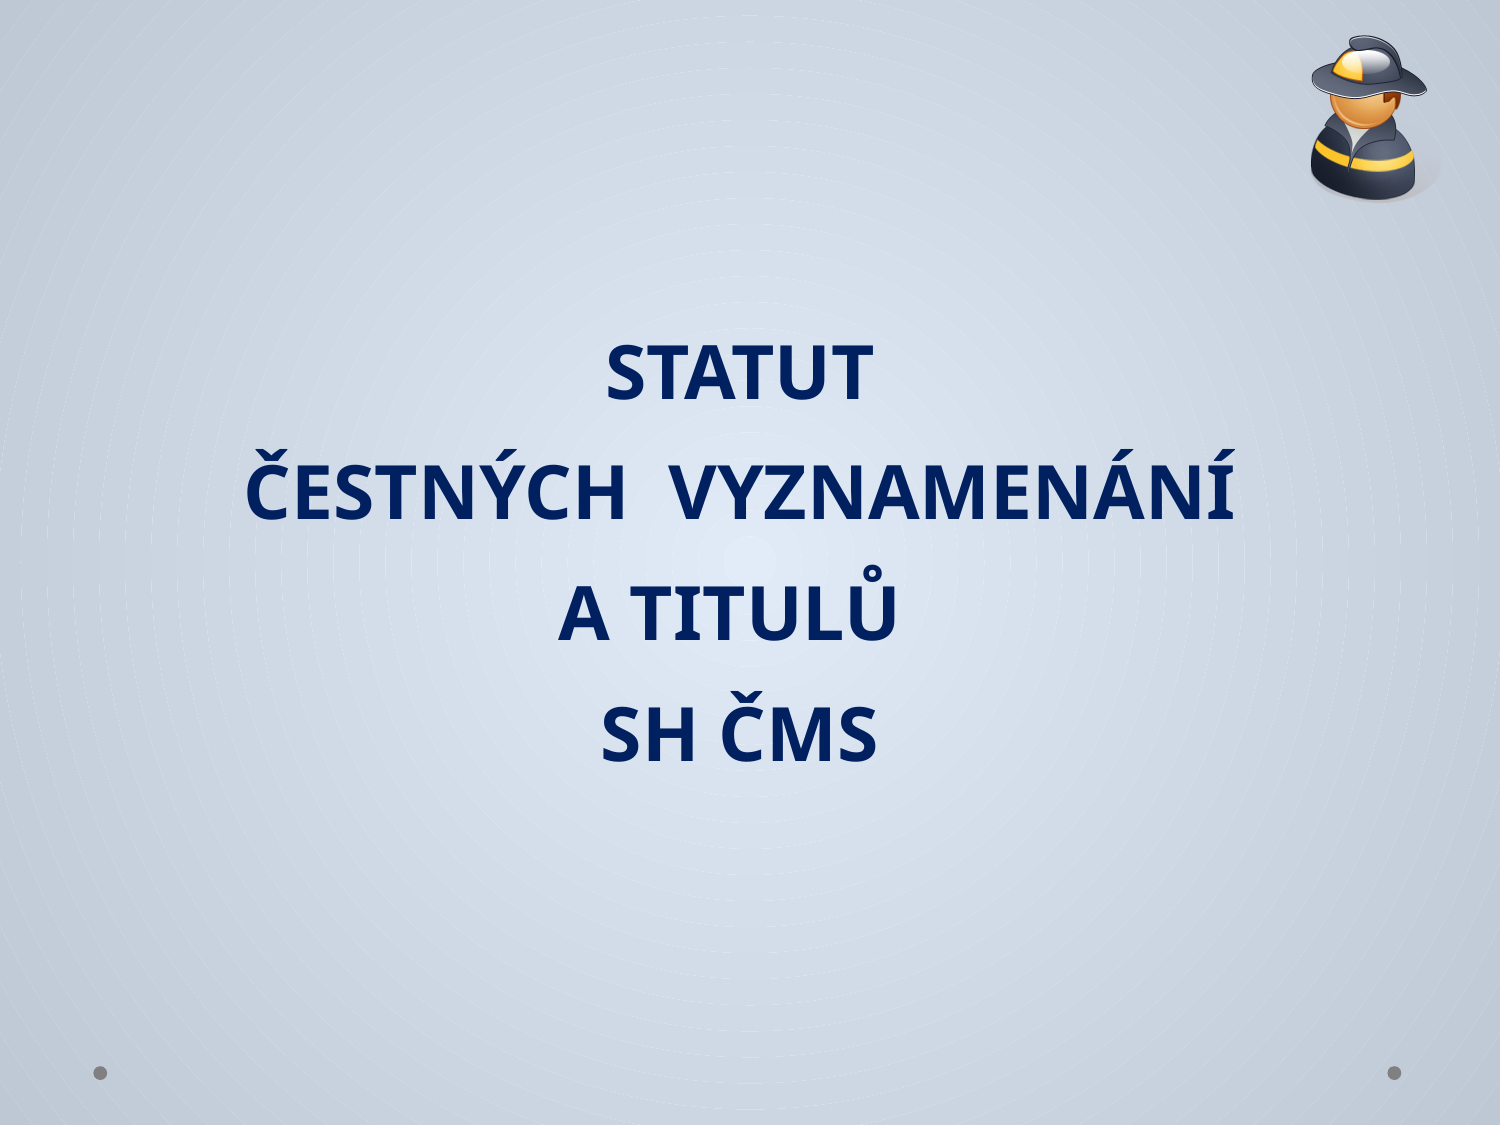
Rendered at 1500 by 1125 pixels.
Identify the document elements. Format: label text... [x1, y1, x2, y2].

title STATUT ČESTNÝCH VYZNAMENÁNÍ A TITULŮ SH ČMS [64, 456, 1415, 906]
picture [1281, 26, 1461, 206]
